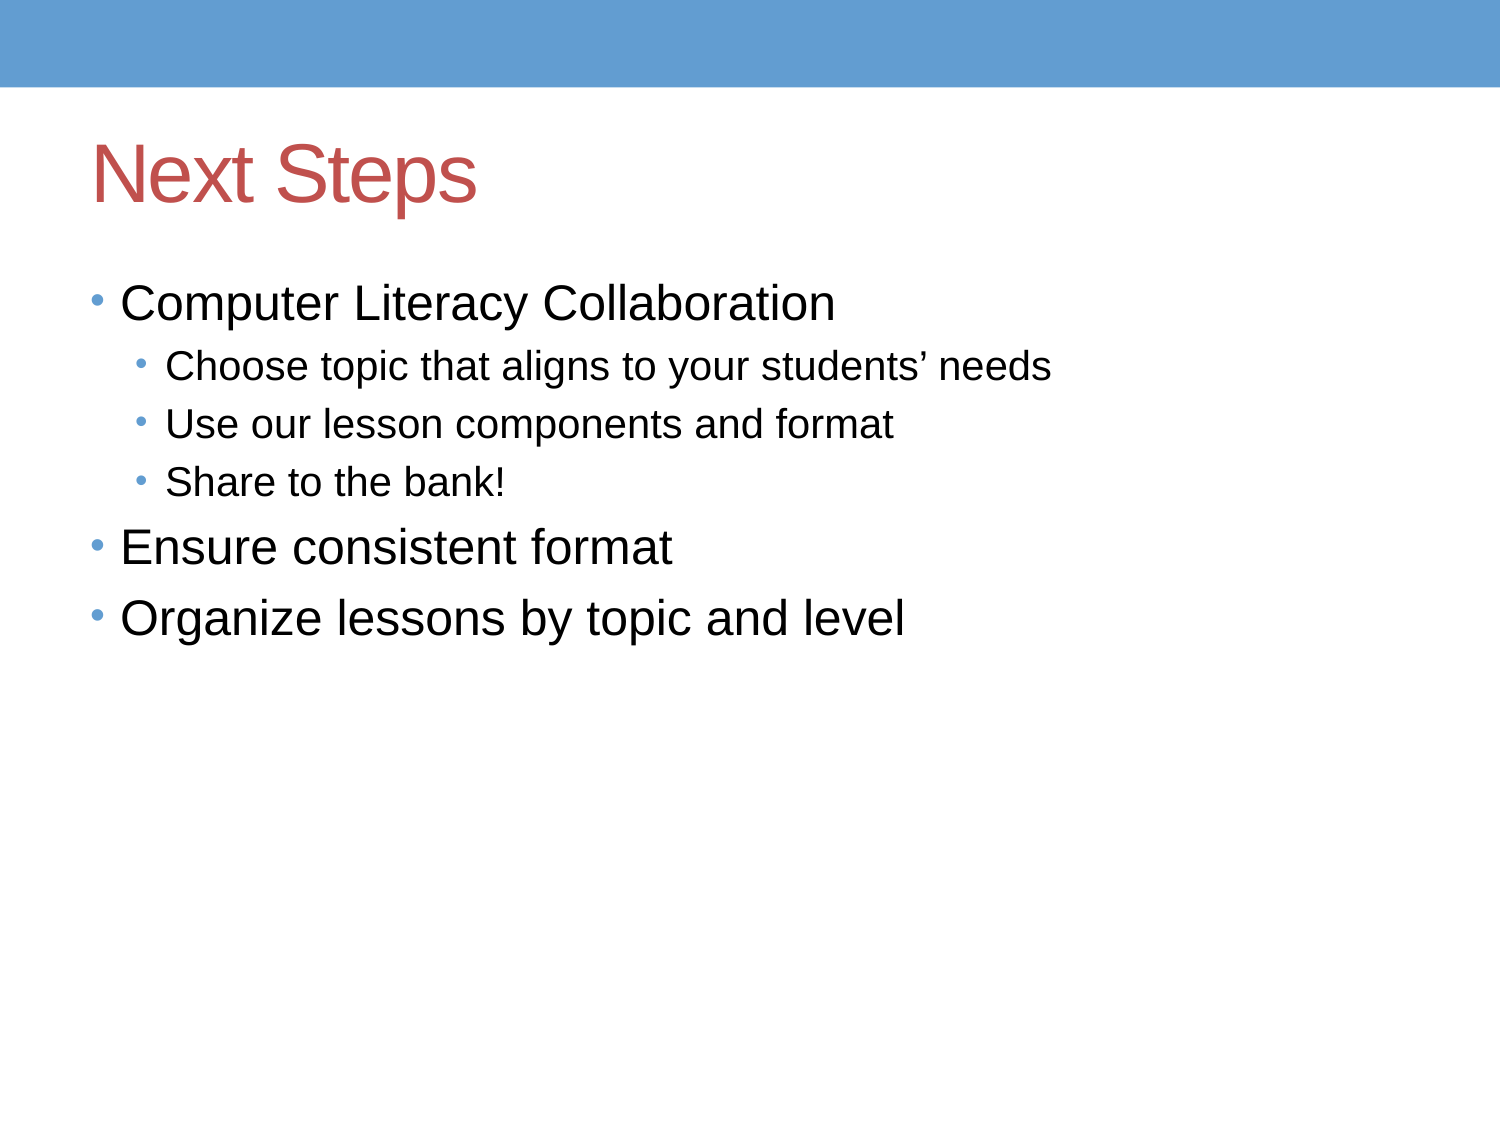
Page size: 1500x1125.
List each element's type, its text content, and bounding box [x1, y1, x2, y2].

title Next Steps [75, 87, 1425, 250]
list Computer Literacy Collaboration Choose topic that aligns to your students’ needs Use our lesson components and format Share to the bank! Ensure consistent format Organize lessons by topic and level [75, 262, 1425, 1063]
